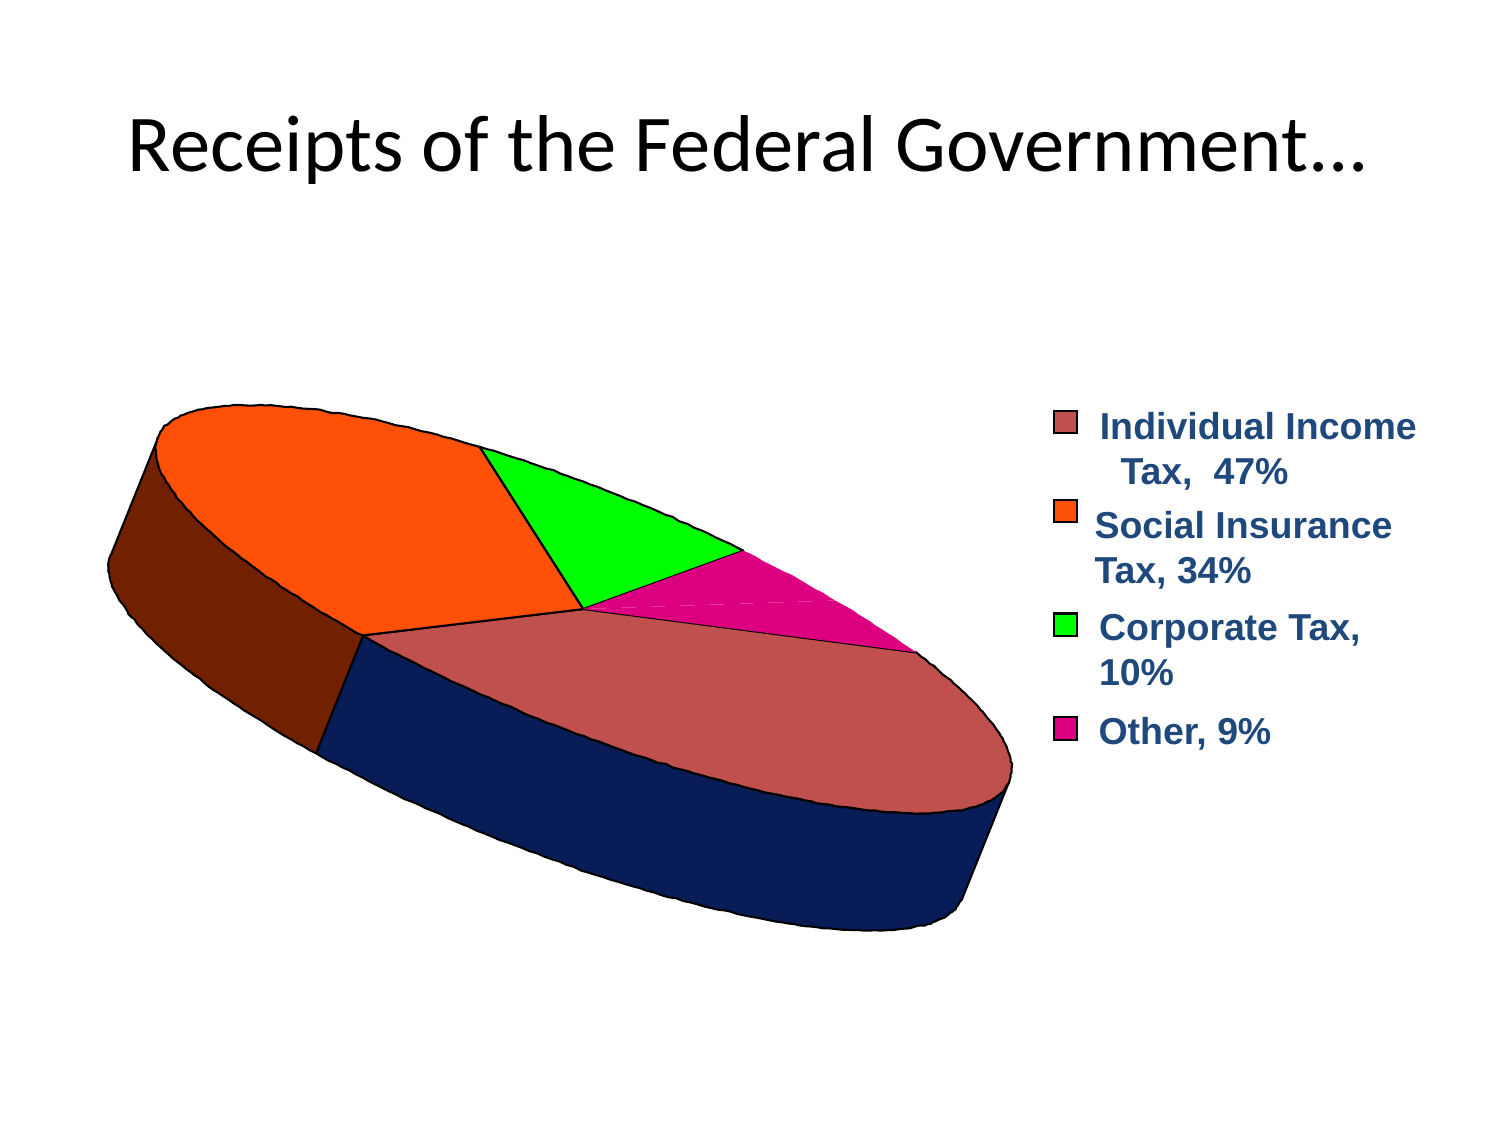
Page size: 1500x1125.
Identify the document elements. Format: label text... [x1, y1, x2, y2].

text_box [588, 483, 741, 549]
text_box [1054, 699, 1288, 761]
text_box [1011, 365, 1419, 875]
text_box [1054, 493, 1408, 600]
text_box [107, 404, 584, 754]
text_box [315, 608, 1013, 932]
title Receipts of the Federal Government... [75, 45, 1425, 233]
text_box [1054, 595, 1378, 701]
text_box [1054, 394, 1500, 547]
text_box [583, 550, 918, 654]
